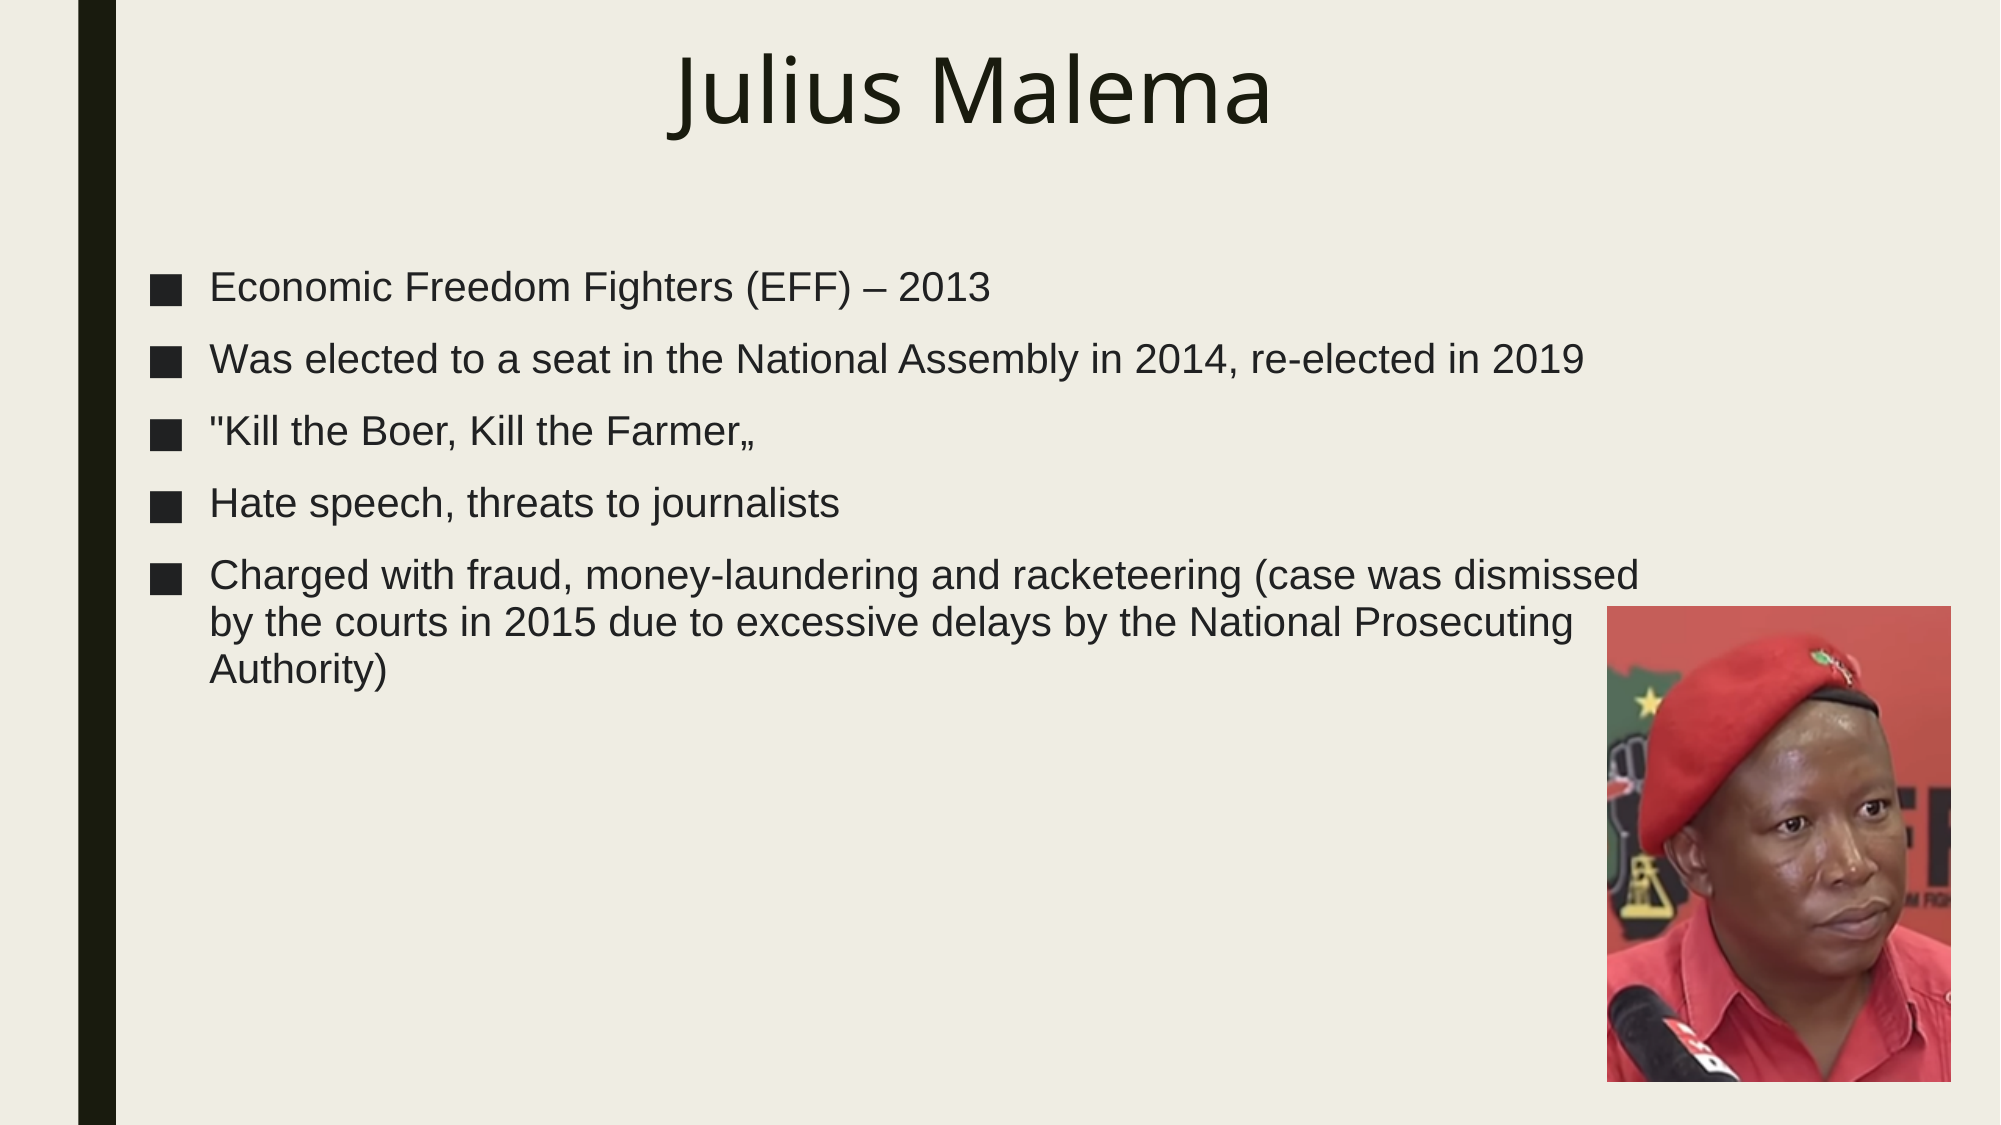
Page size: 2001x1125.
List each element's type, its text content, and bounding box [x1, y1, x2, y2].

picture [1607, 606, 1951, 1082]
list Economic Freedom Fighters (EFF) – 2013 Was elected to a seat in the National Assembly in 2014, re-elected in 2019 "Kill the Boer, Kill the Farmer„ Hate speech, threats to journalists Charged with fraud, money-laundering and racketeering (case was dismissed by the courts in 2015 due to excessive delays by the National Prosecuting Authority) [131, 256, 1707, 844]
title Julius Malema [187, 37, 1763, 282]
